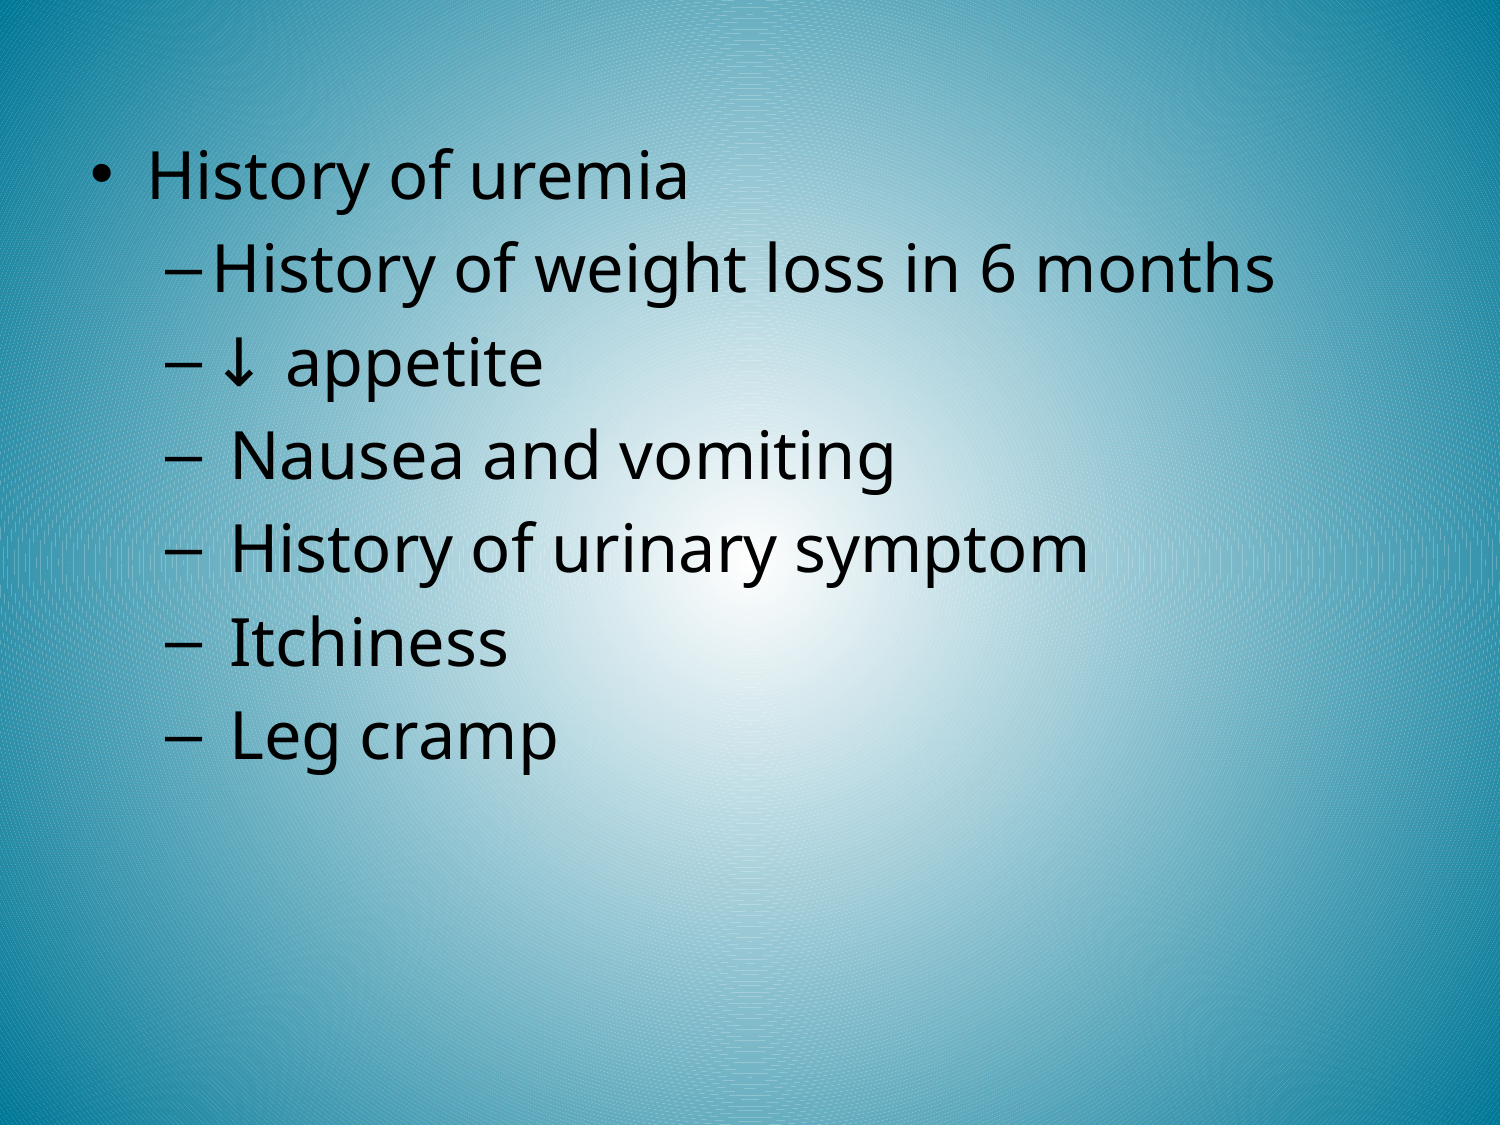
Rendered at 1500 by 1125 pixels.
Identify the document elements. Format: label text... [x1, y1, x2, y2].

list History of uremia History of weight loss in 6 months ↓ appetite Nausea and vomiting History of urinary symptom Itchiness Leg cramp [75, 125, 1425, 868]
